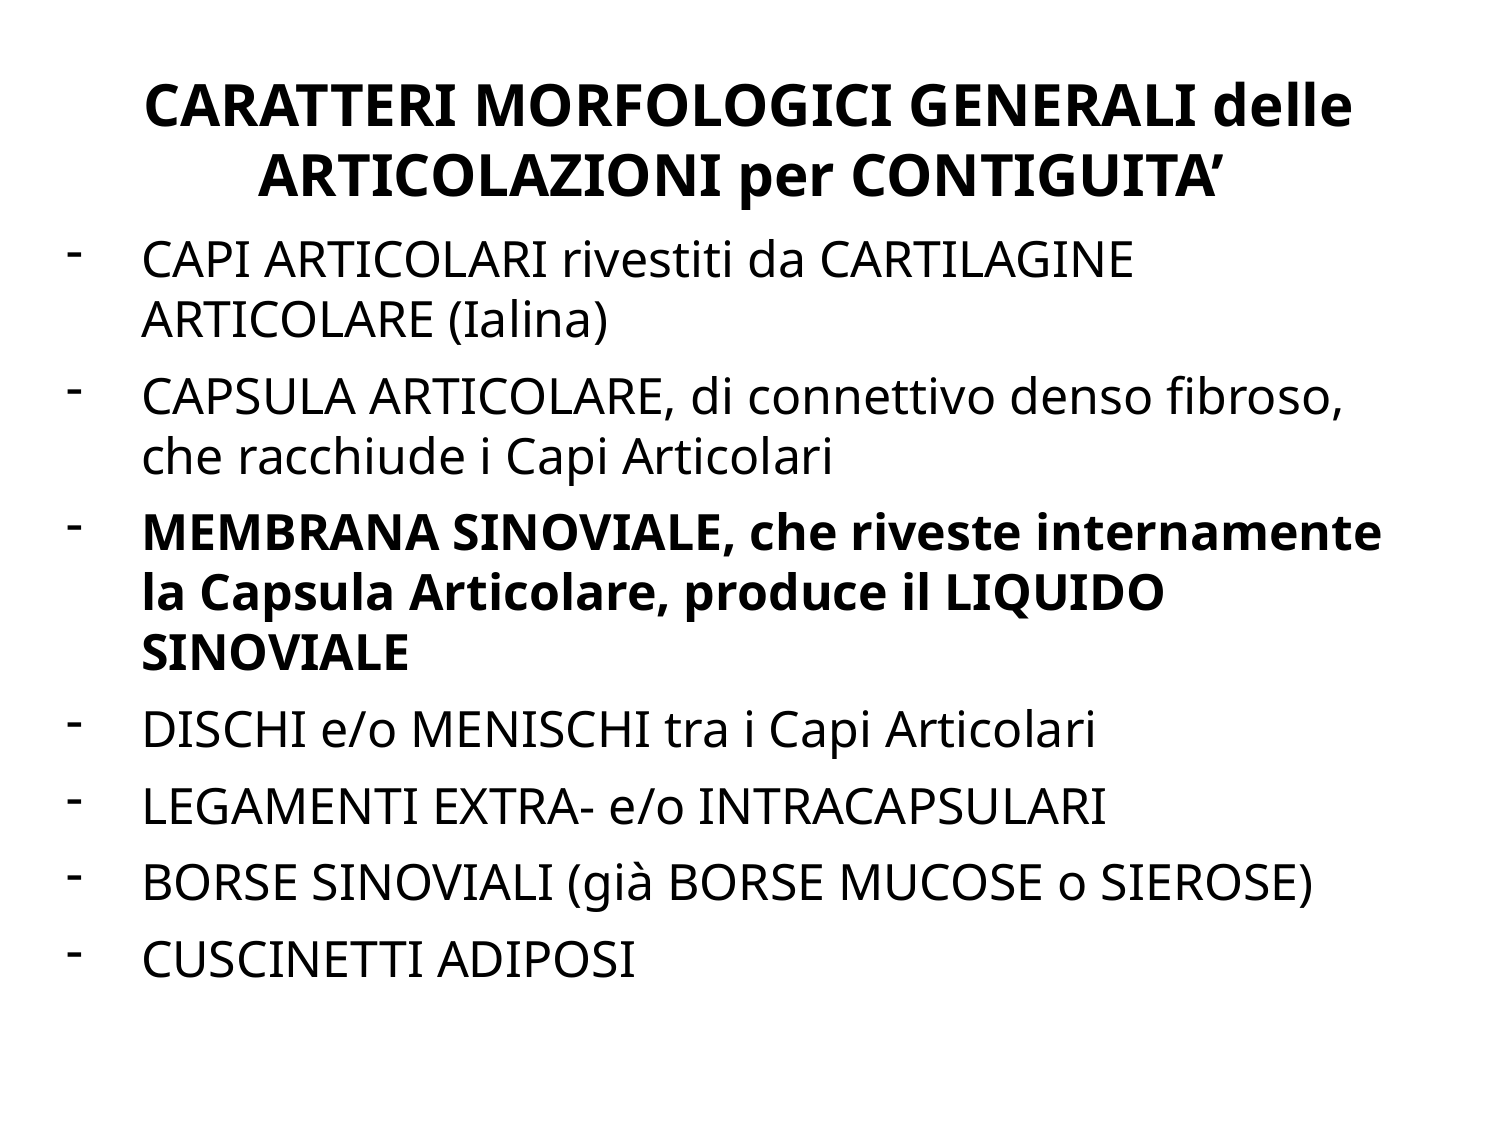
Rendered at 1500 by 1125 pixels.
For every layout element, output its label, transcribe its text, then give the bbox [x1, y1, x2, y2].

title CARATTERI MORFOLOGICI GENERALI delle ARTICOLAZIONI per CONTIGUITA’ [75, 21, 1423, 219]
list CAPI ARTICOLARI rivestiti da CARTILAGINE ARTICOLARE (Ialina) CAPSULA ARTICOLARE, di connettivo denso fibroso, che racchiude i Capi Articolari MEMBRANA SINOVIALE, che riveste internamente la Capsula Articolare, produce il LIQUIDO SINOVIALE DISCHI e/o MENISCHI tra i Capi Articolari LEGAMENTI EXTRA- e/o INTRACAPSULARI BORSE SINOVIALI (già BORSE MUCOSE o SIEROSE) CUSCINETTI ADIPOSI [51, 219, 1447, 1052]
